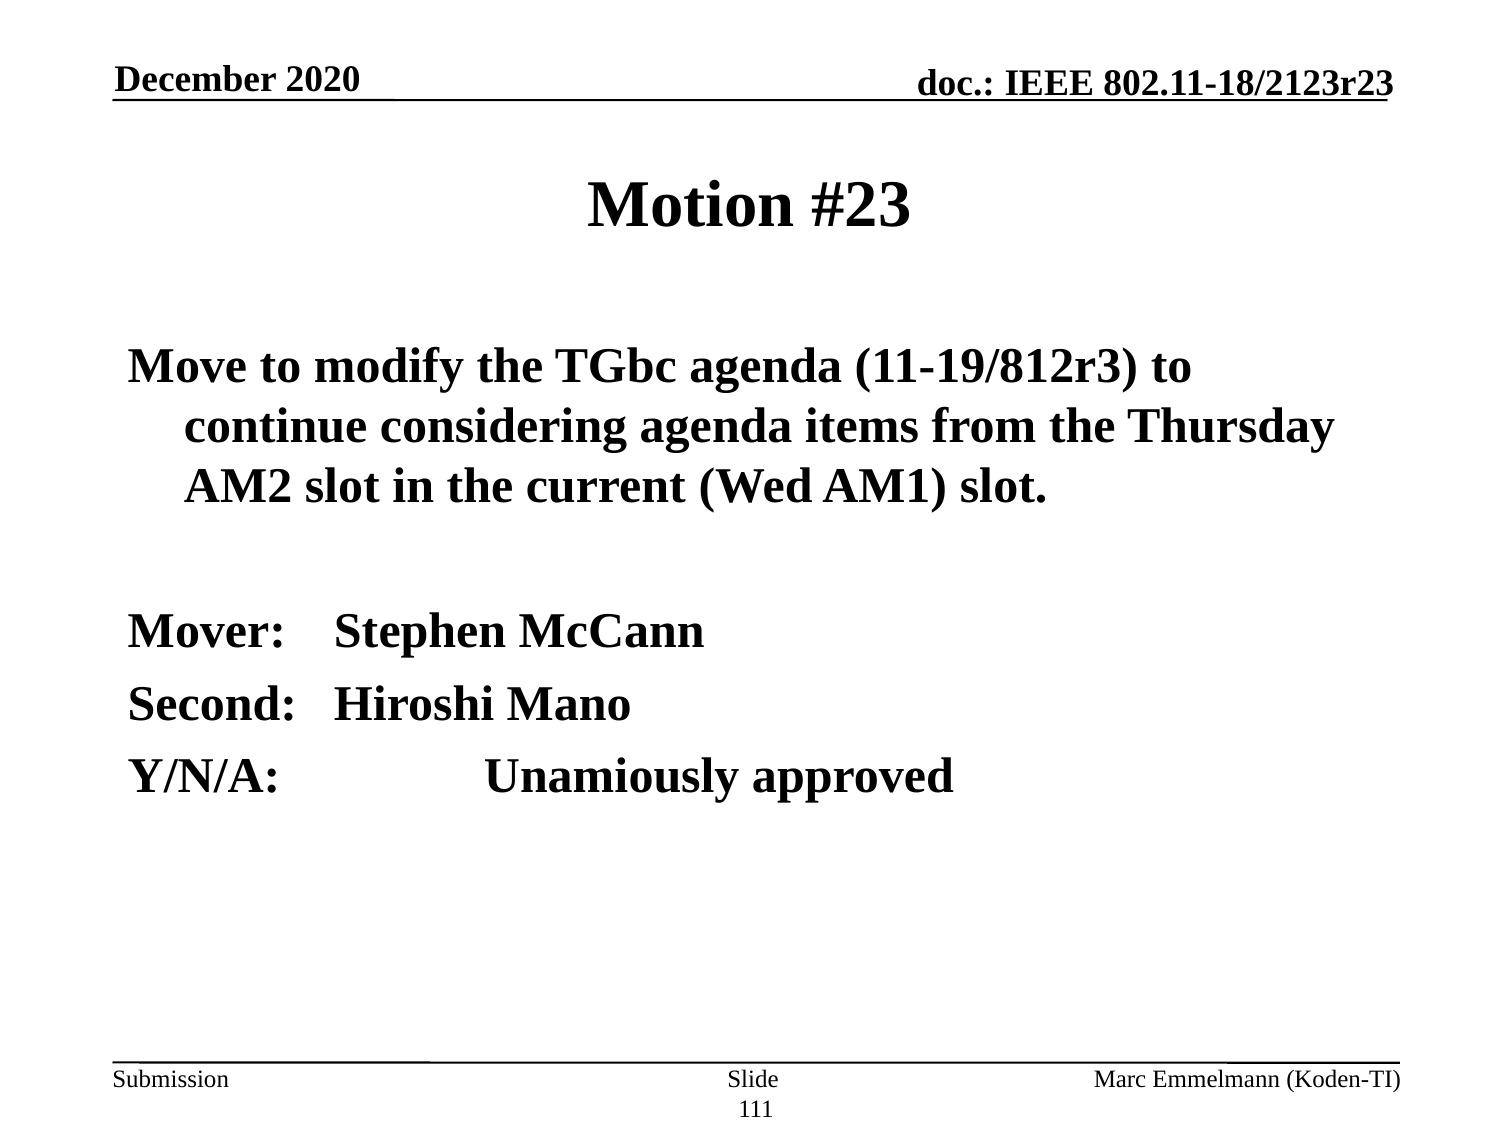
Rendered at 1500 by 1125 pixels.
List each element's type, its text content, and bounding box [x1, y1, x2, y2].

slide_number Slide 111 [712, 1061, 800, 1123]
title Motion #23 [112, 112, 1388, 288]
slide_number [114, 54, 423, 100]
list Move to modify the TGbc agenda (11-19/812r3) to continue considering agenda items from the Thursday AM2 slot in the current (Wed AM1) slot. Mover: Stephen McCann Second: Hiroshi Mano Y/N/A: Unamiously approved [112, 324, 1388, 1000]
footer Marc Emmelmann (Koden-TI) [878, 1061, 1402, 1093]
